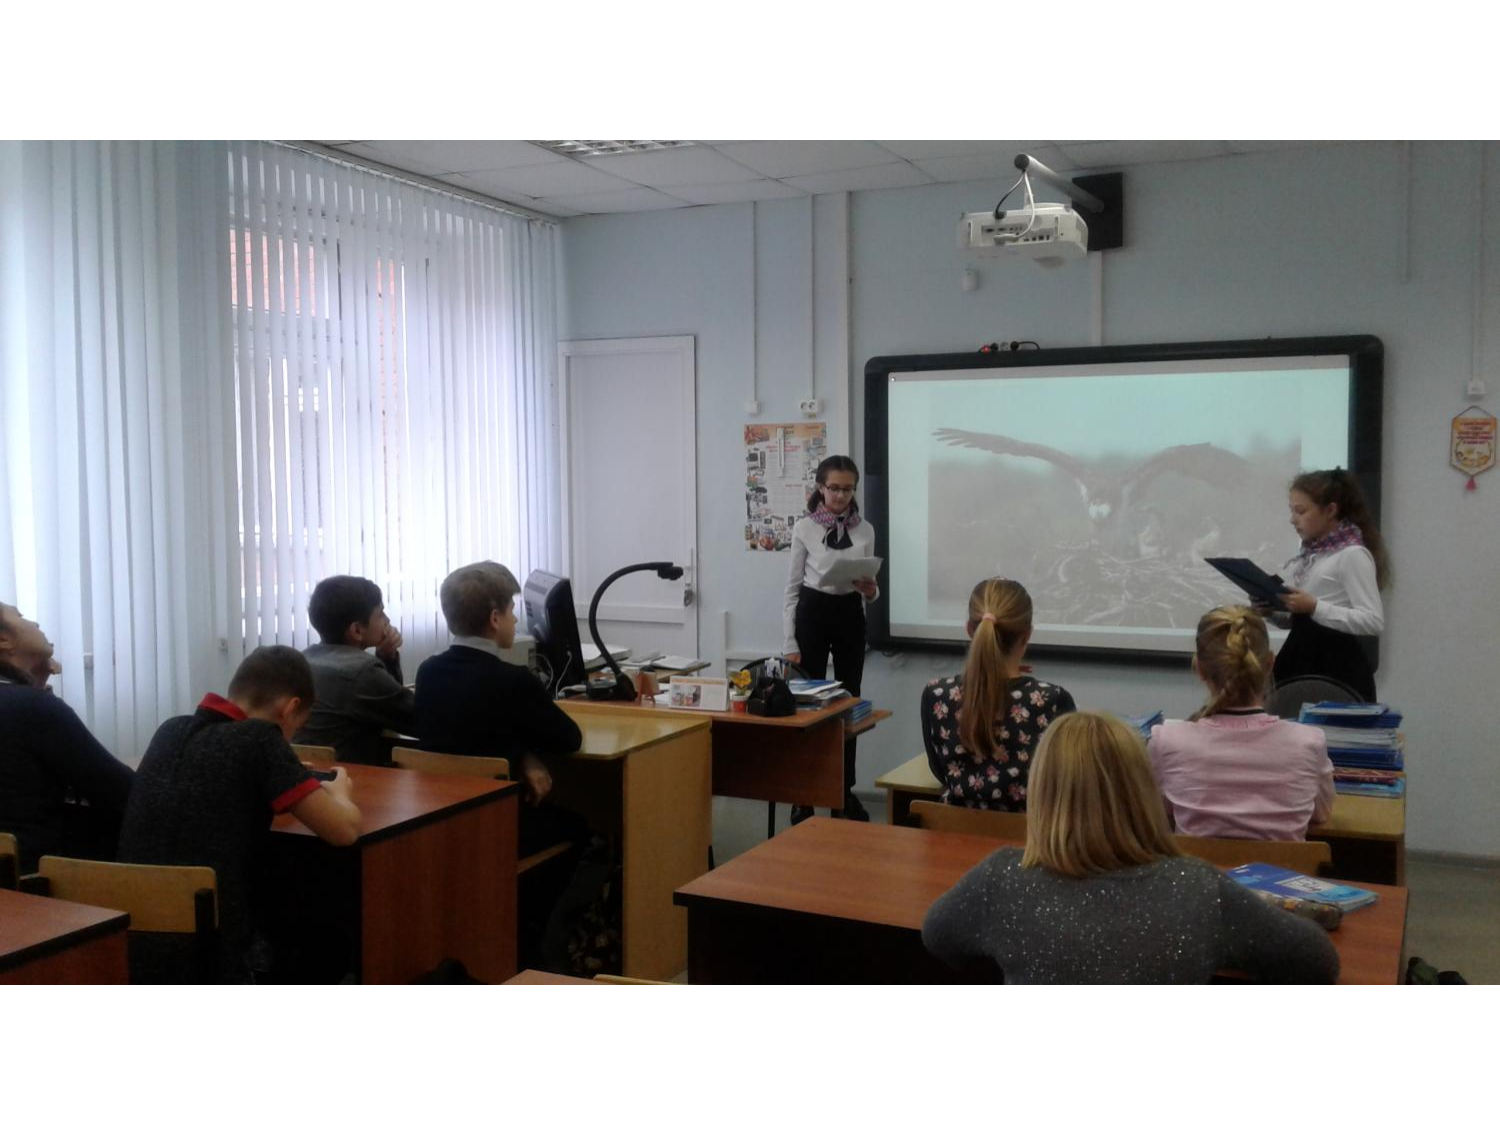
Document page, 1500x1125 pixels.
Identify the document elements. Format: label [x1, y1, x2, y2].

picture [0, 140, 1500, 985]
